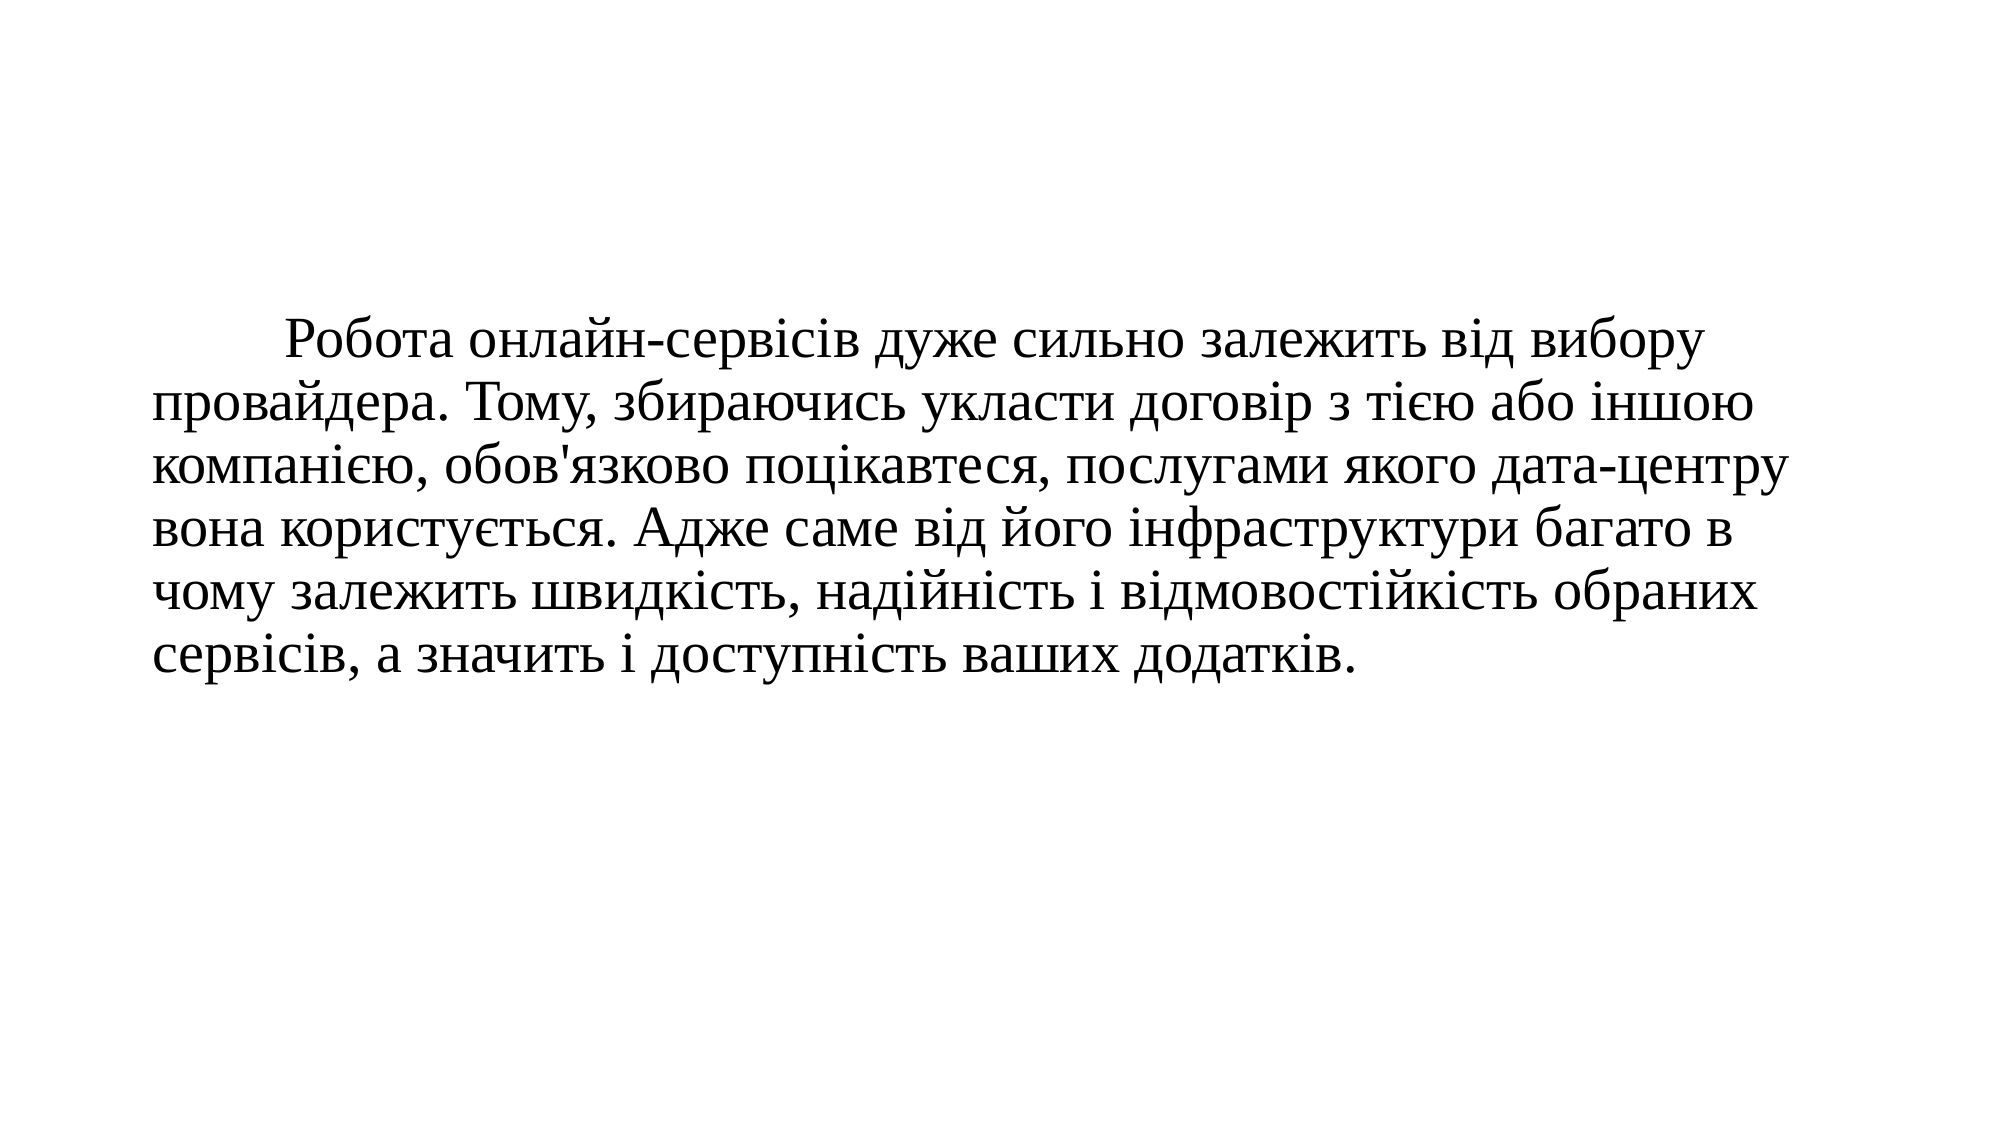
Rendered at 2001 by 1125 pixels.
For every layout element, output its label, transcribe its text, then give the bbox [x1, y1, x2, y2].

list Робота онлайн-сервісів дуже сильно залежить від вибору провайдера. Тому, збираючись укласти договір з тією або іншою компанією, обов'язково поцікавтеся, послугами якого дата-центру вона користується. Адже саме від його інфраструктури багато в чому залежить швидкість, надійність і відмовостійкість обраних сервісів, а значить і доступність ваших додатків. [137, 299, 1841, 1014]
